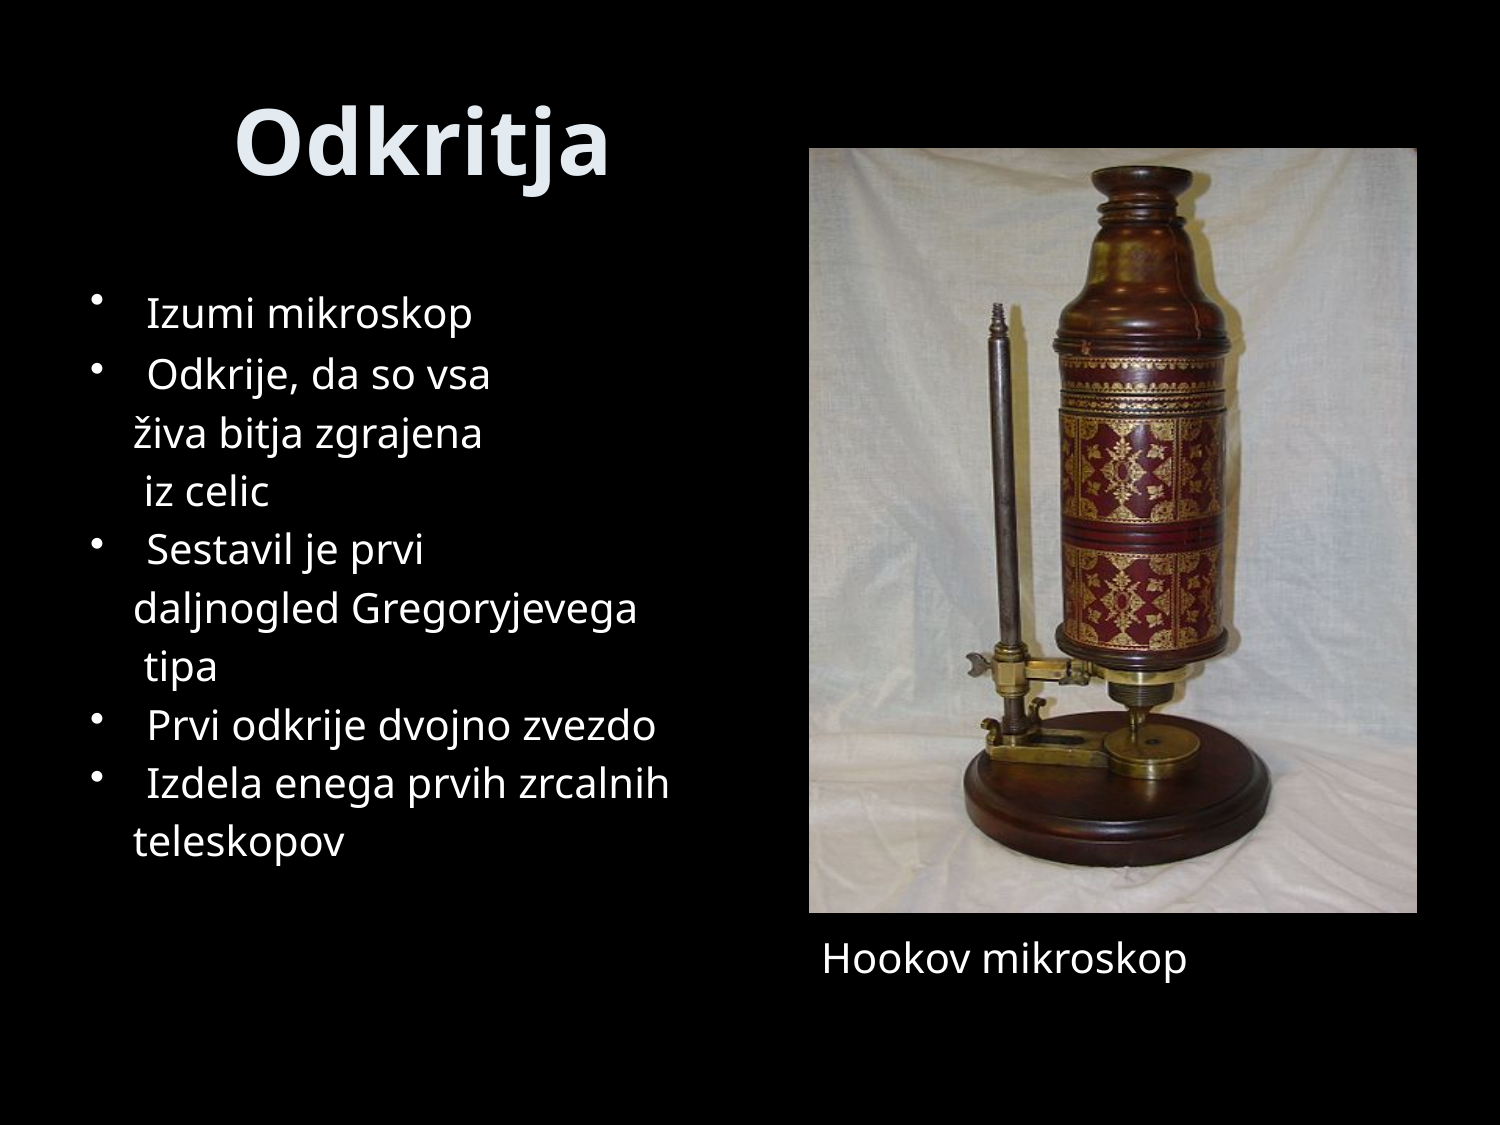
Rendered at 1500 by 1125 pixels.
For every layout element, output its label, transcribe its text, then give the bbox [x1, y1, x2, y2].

picture [809, 148, 1417, 913]
title Odkritja [75, 45, 1425, 233]
list Izumi mikroskop Odkrije, da so vsa živa bitja zgrajena iz celic Sestavil je prvi daljnogled Gregoryjevega tipa Prvi odkrije dvojno zvezdo Izdela enega prvih zrcalnih teleskopov Hookov mikroskop [75, 262, 1425, 1005]
